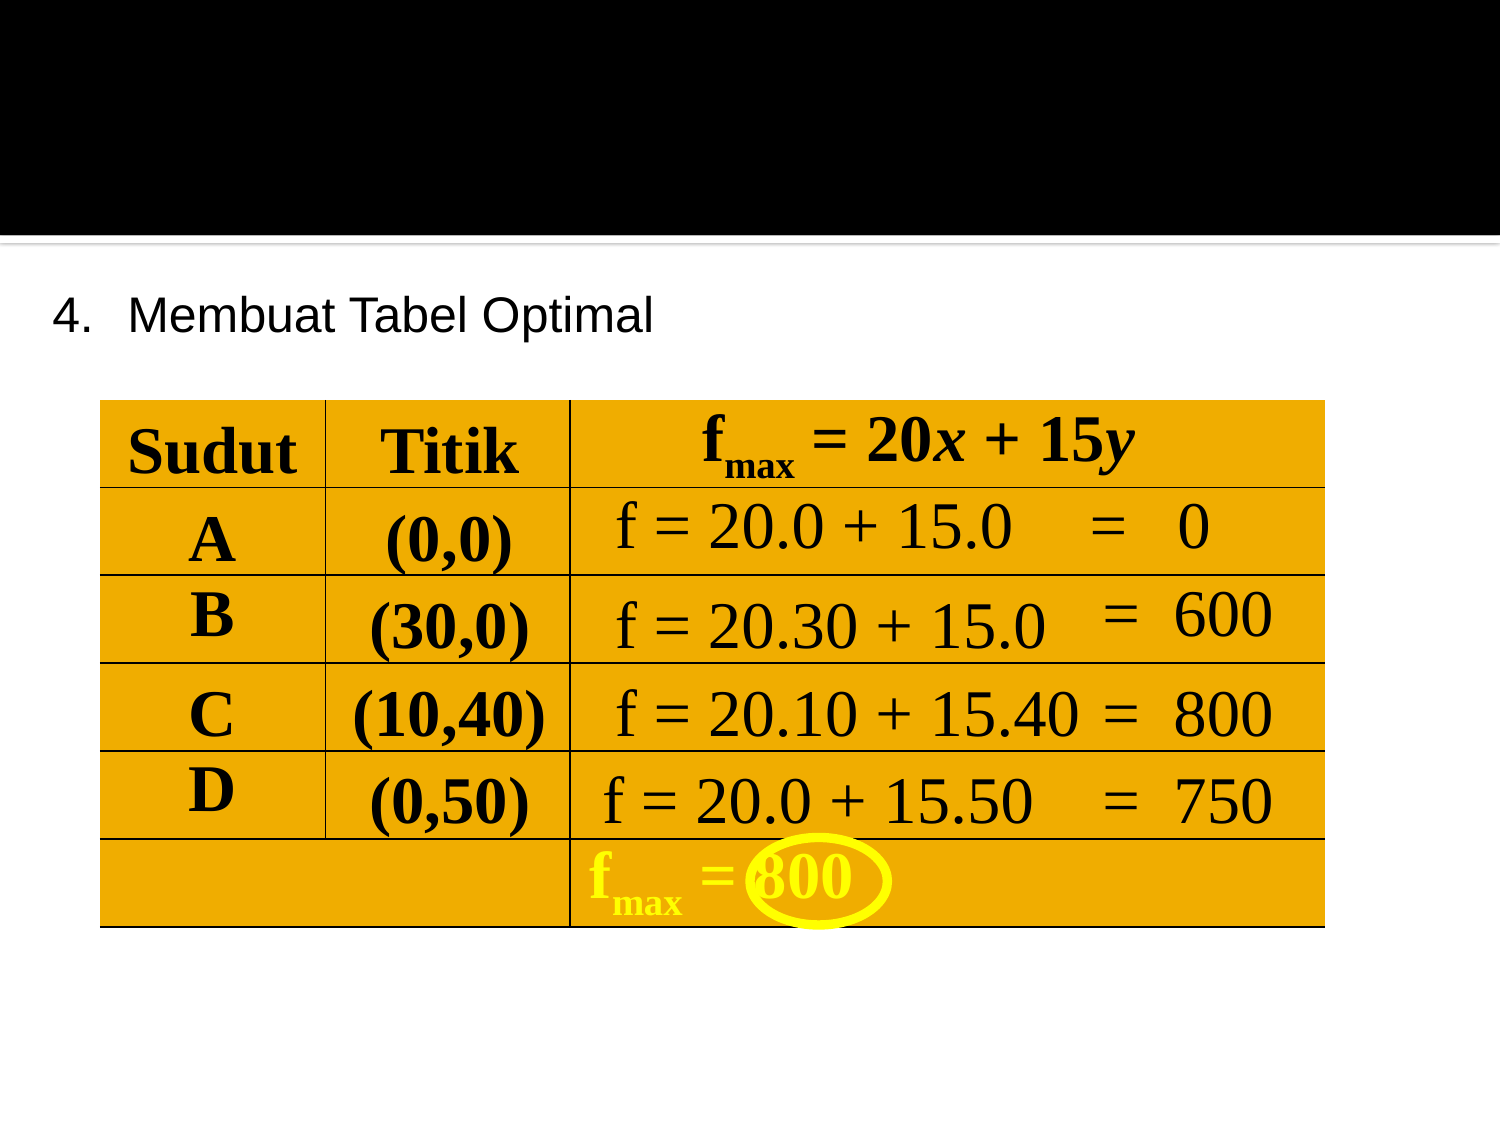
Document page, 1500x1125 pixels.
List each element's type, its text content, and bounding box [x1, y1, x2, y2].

table_cell [1313, 752, 1325, 838]
table_cell [563, 752, 569, 838]
table_cell [563, 576, 569, 662]
text_box (30,0) [337, 574, 563, 662]
table_header [571, 400, 587, 487]
table_cell [326, 752, 337, 838]
text_box Sudut [99, 399, 325, 487]
text_box Membuat Tabel Optimal [37, 275, 1438, 375]
text_box A [99, 487, 325, 583]
table_cell [563, 488, 569, 574]
text_box f = 20.0 + 15.0 [599, 474, 1050, 570]
table_cell [326, 664, 337, 750]
table_header [1250, 400, 1325, 487]
table_cell [1238, 840, 1325, 926]
table_header [563, 400, 569, 487]
table_header [326, 400, 337, 487]
text_box (10,40) [337, 662, 563, 749]
table_cell [100, 658, 325, 662]
text_box = 600 [1087, 562, 1313, 658]
table_cell [571, 752, 587, 838]
table_cell [1300, 488, 1325, 574]
table_cell [100, 833, 325, 838]
text_box fmax = 800 [574, 825, 1238, 931]
text_box f = 20.30 + 15.0 [600, 574, 1088, 662]
table_cell [326, 840, 569, 926]
text_box D [99, 737, 325, 833]
text_box = 750 [1087, 749, 1313, 845]
table_cell [326, 576, 337, 662]
text_box B [99, 583, 325, 658]
table_cell [326, 488, 337, 574]
text_box f = 20.10 + 15.40 [599, 662, 1087, 749]
table_cell [571, 488, 1087, 574]
table_cell [100, 840, 326, 926]
table_cell [571, 664, 599, 750]
text_box (0,0) [337, 487, 563, 574]
text_box = 0 [1074, 474, 1300, 570]
text_box (0,50) [337, 749, 563, 845]
text_box fmax = 20x + 15y [587, 387, 1250, 494]
table_cell [1313, 664, 1325, 750]
table_cell [563, 664, 569, 750]
text_box f = 20.0 + 15.50 [587, 749, 1087, 825]
table_cell [1088, 576, 1325, 662]
text_box Titik [337, 399, 563, 487]
text_box C [99, 662, 325, 737]
text_box = 800 [1087, 662, 1313, 749]
table_cell [571, 576, 600, 662]
